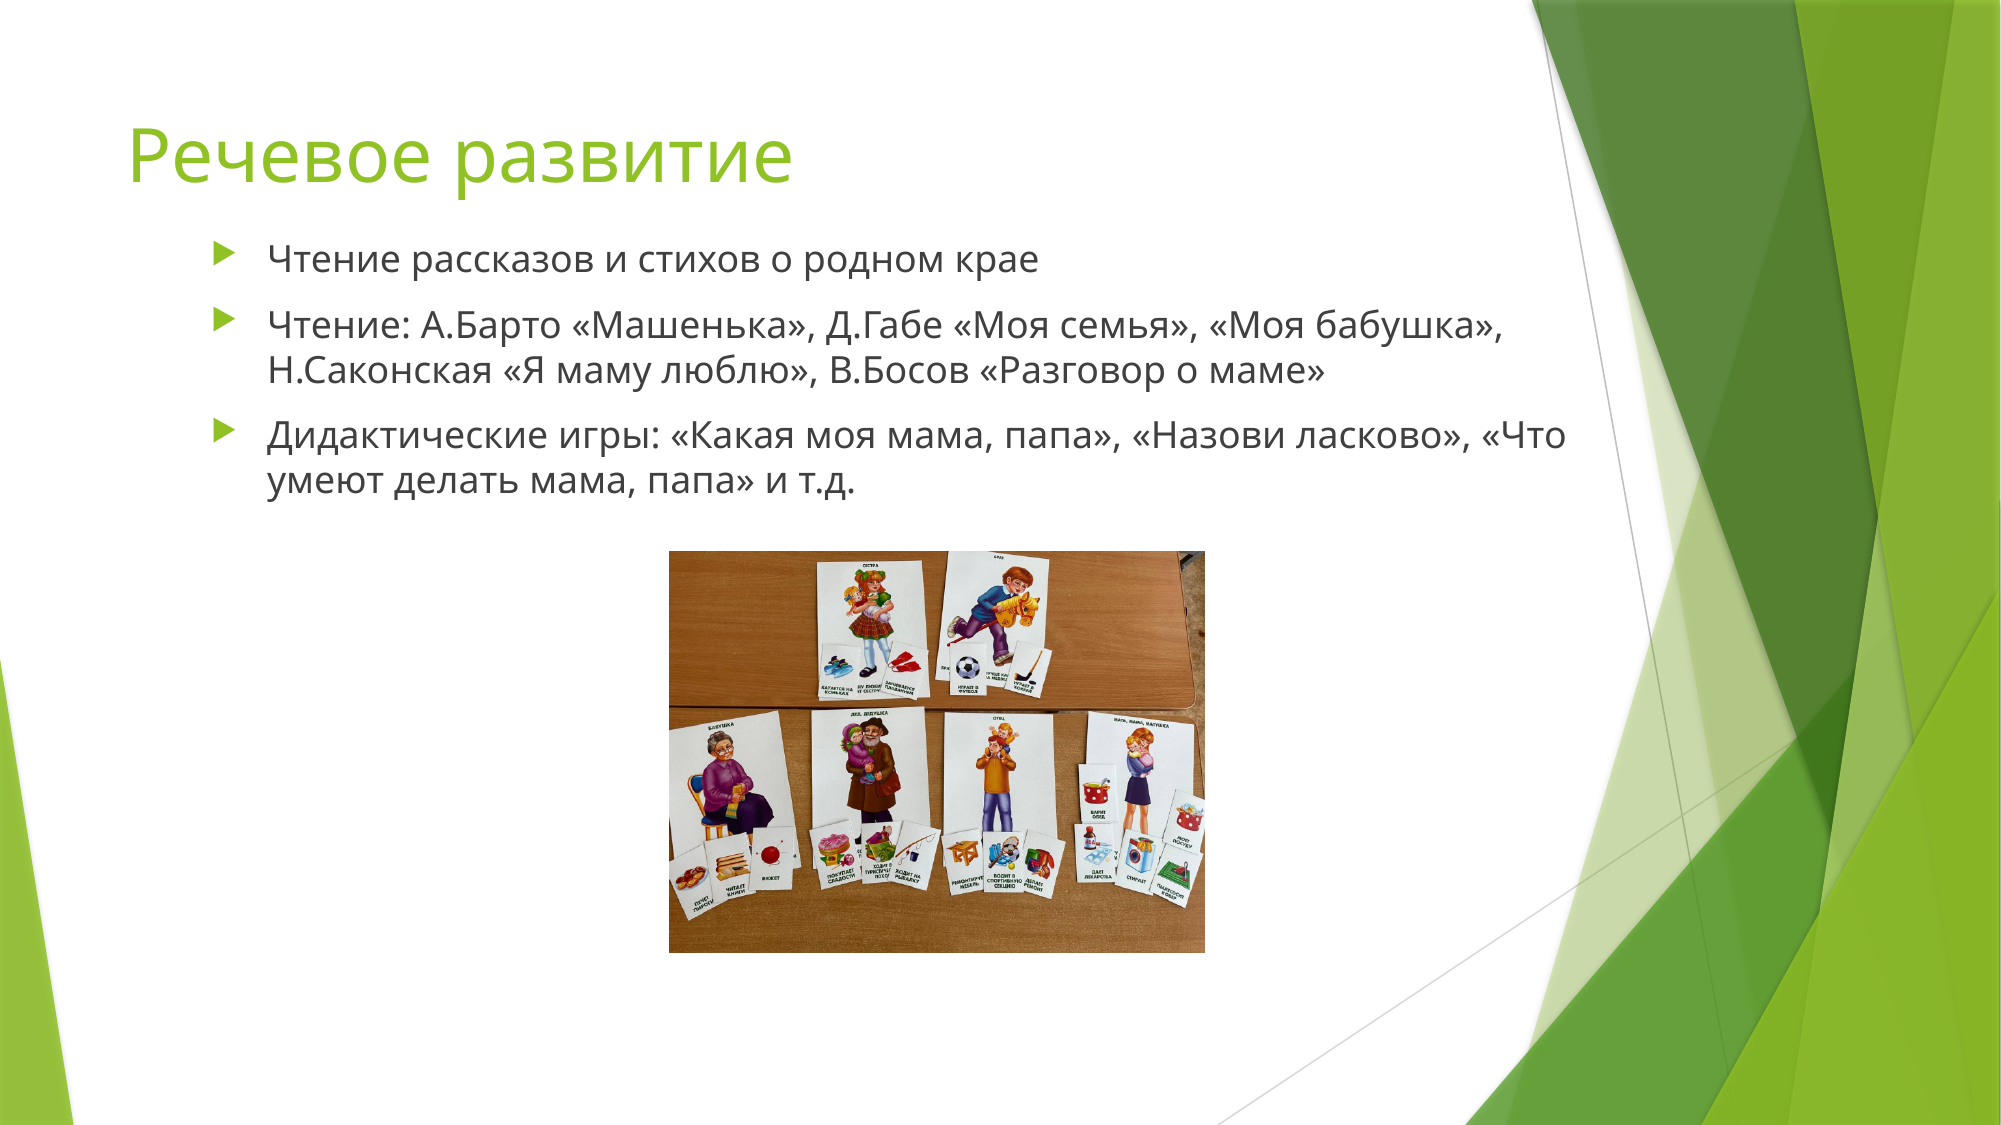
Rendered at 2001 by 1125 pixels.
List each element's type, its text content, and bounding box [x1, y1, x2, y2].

title Речевое развитие [111, 99, 1522, 317]
picture [669, 550, 1205, 954]
list Чтение рассказов и стихов о родном крае Чтение: А.Барто «Машенька», Д.Габе «Моя семья», «Моя бабушка», Н.Саконская «Я маму люблю», В.Босов «Разговор о маме» Дидактические игры: «Какая моя мама, папа», «Назови ласково», «Что умеют делать мама, папа» и т.д. [195, 227, 1607, 864]
